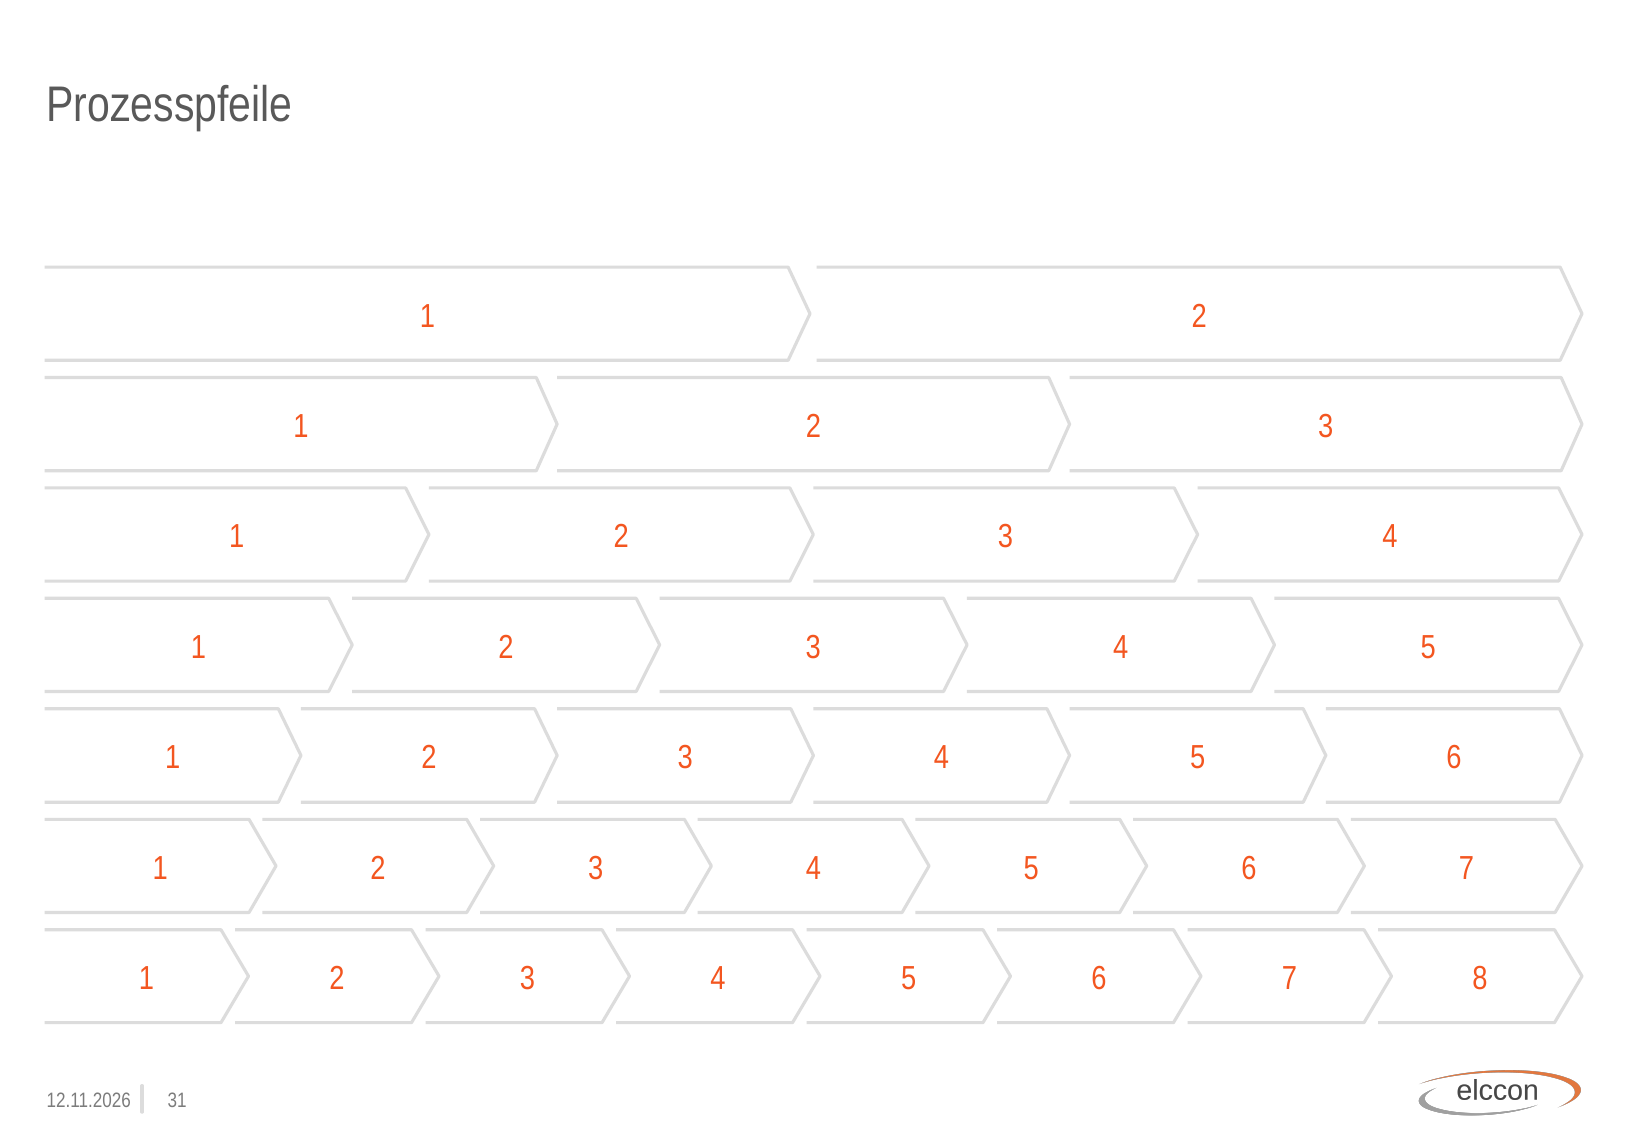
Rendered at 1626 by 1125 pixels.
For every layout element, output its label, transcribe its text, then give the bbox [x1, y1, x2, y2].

title Prozesspfeile [46, 77, 1583, 188]
picture [1417, 1066, 1582, 1119]
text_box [44, 267, 1583, 1023]
slide_number 30 [152, 1086, 187, 1112]
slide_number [46, 1086, 132, 1112]
